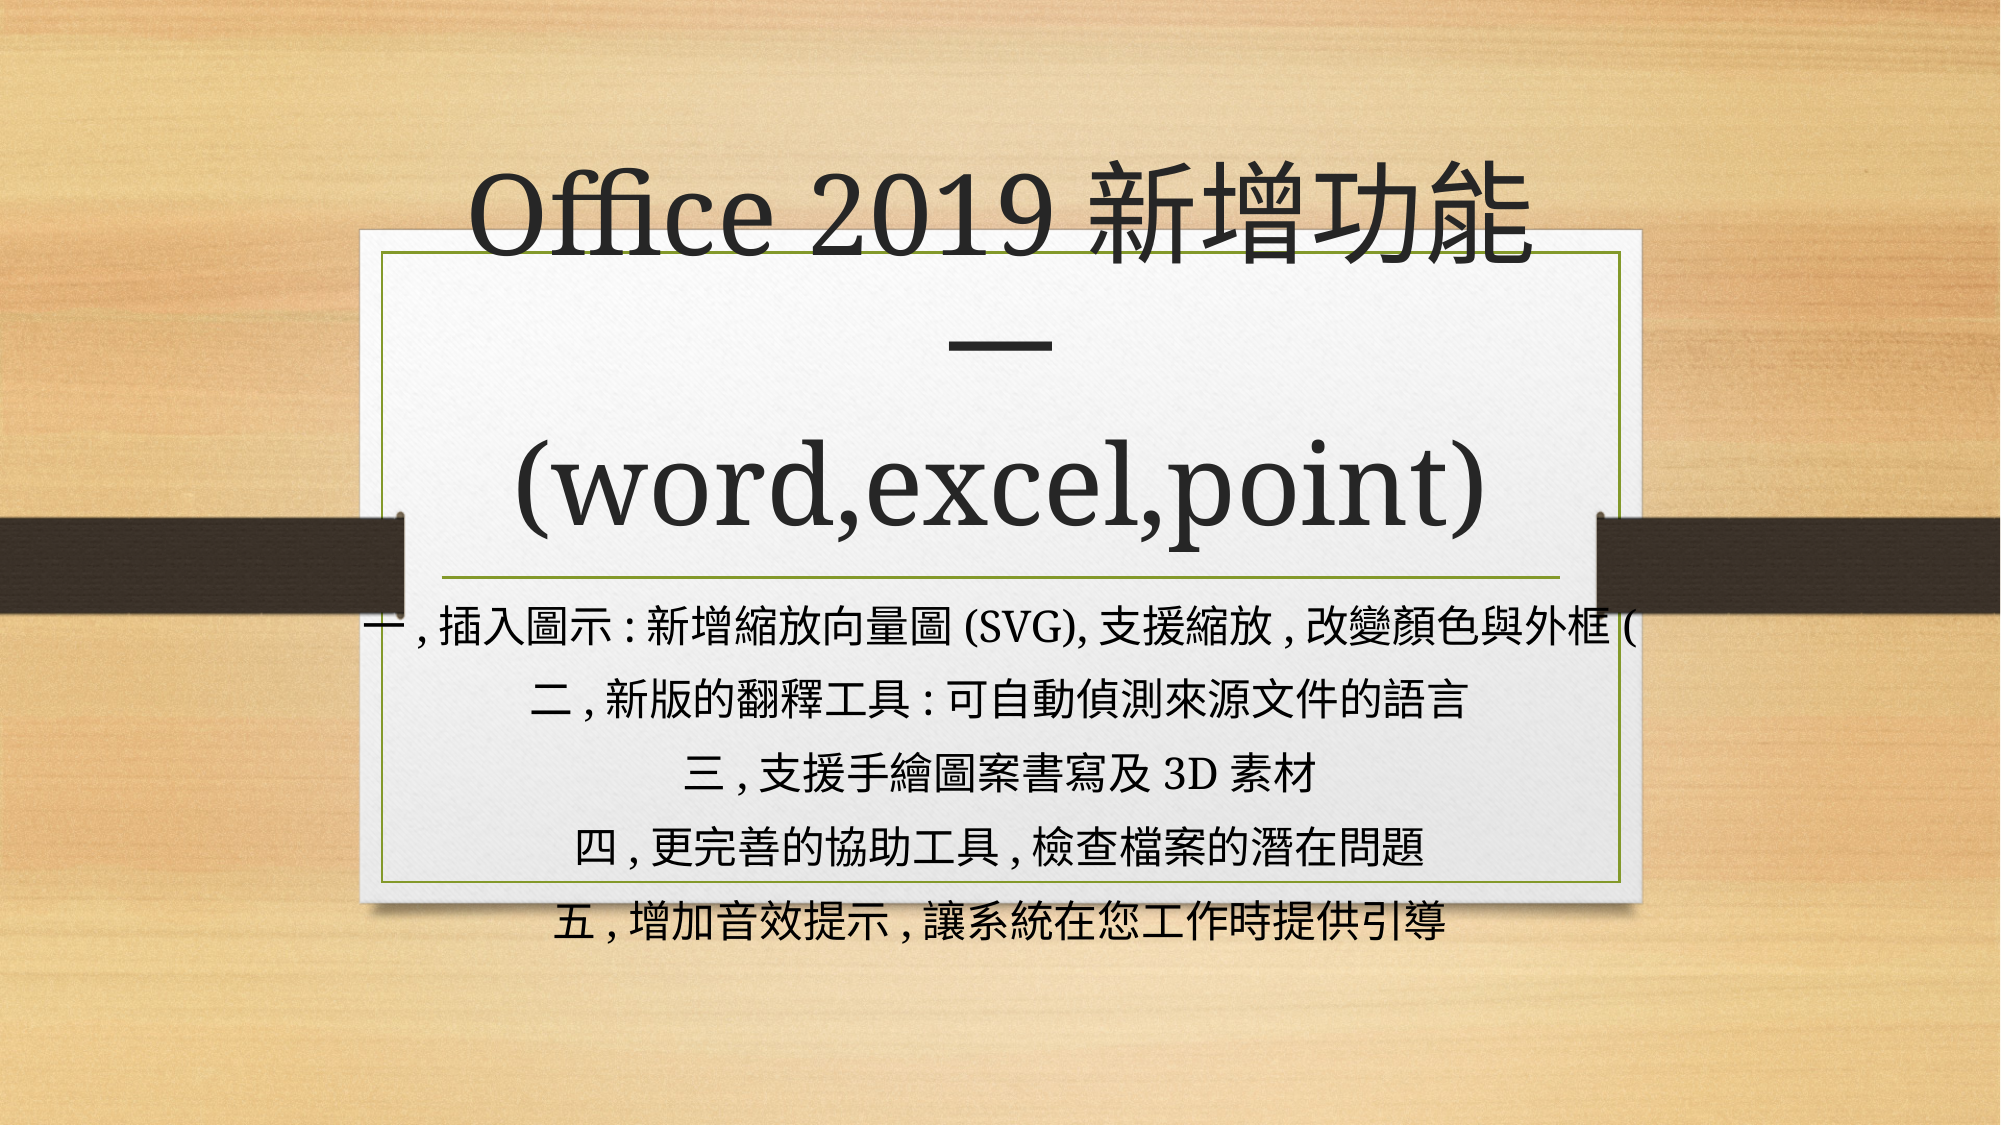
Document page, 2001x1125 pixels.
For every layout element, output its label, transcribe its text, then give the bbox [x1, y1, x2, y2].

title Office 2019新增功能一 (word,excel,point) [441, 230, 1560, 556]
subtitle 一,插入圖示:新增縮放向量圖(SVG),支援縮放,改變顏色與外框( 二,新版的翻釋工具:可自動偵測來源文件的語言 三,支援手繪圖案書寫及3D素材 四,更完善的協助工具,檢查檔案的潛在問題 五,增加音效提示,讓系統在您工作時提供引導 [249, 590, 1750, 983]
picture [0, 0, 2001, 1125]
